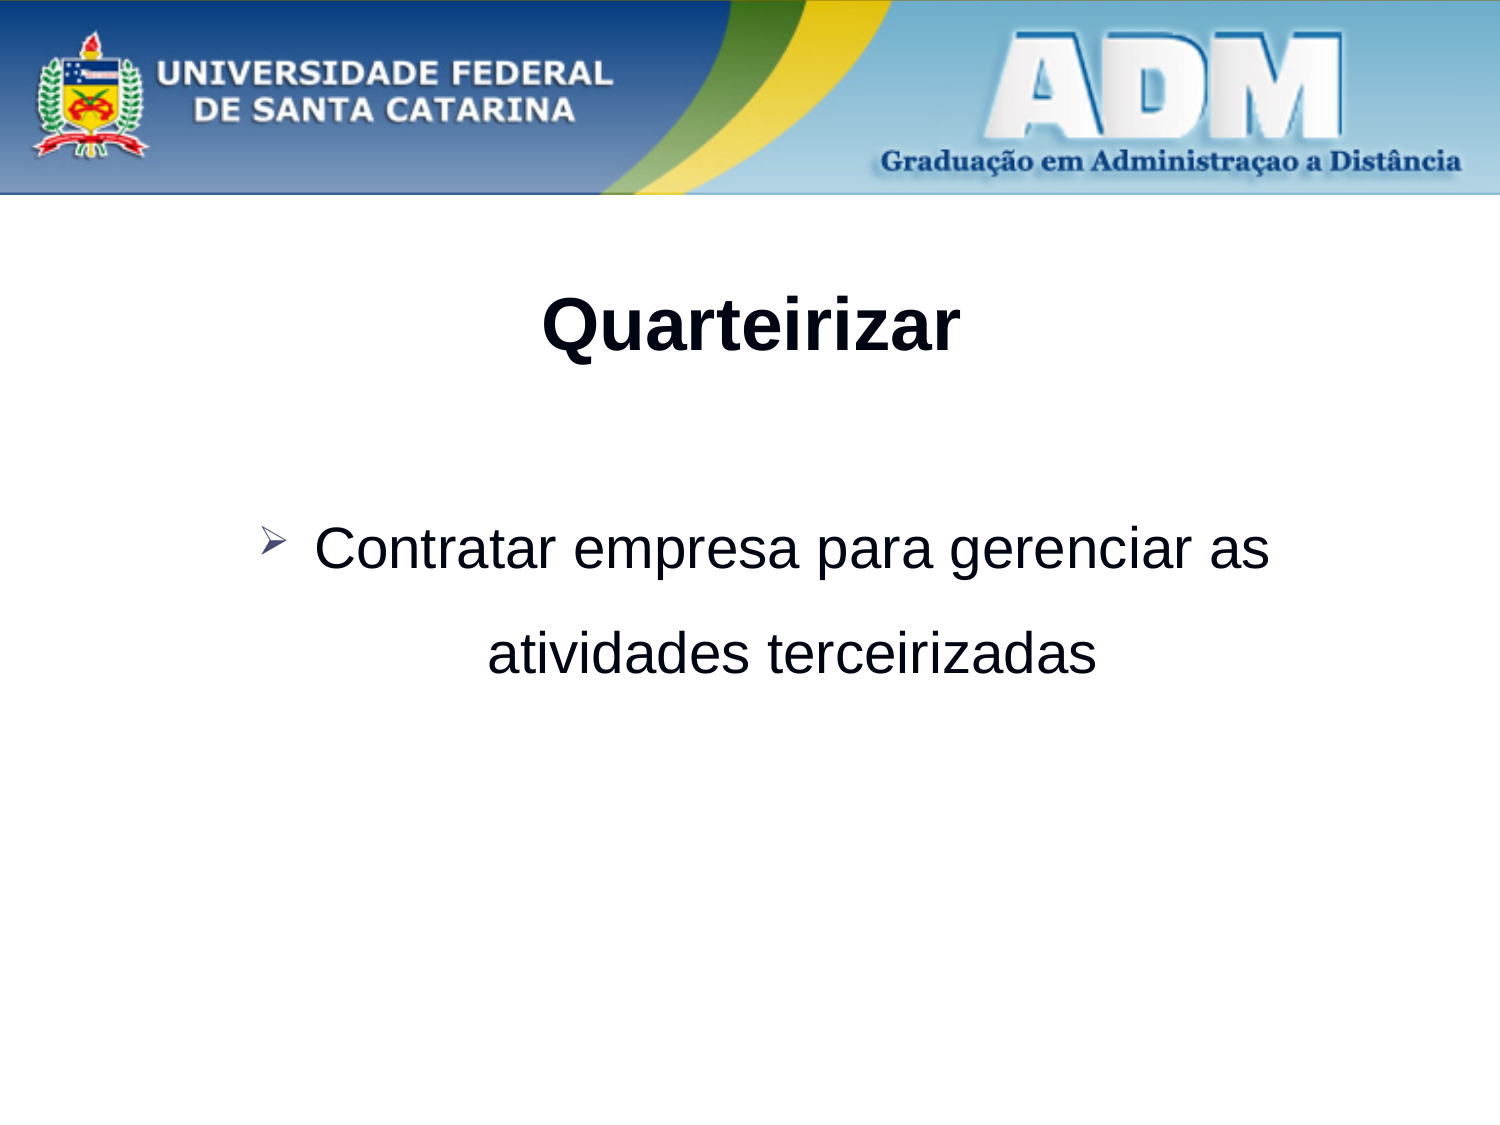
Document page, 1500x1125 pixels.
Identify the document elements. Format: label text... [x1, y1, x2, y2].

list Contratar empresa para gerenciar as atividades terceirizadas [123, 467, 1407, 1125]
picture [0, 0, 1500, 195]
title Quarteirizar [76, 255, 1428, 386]
